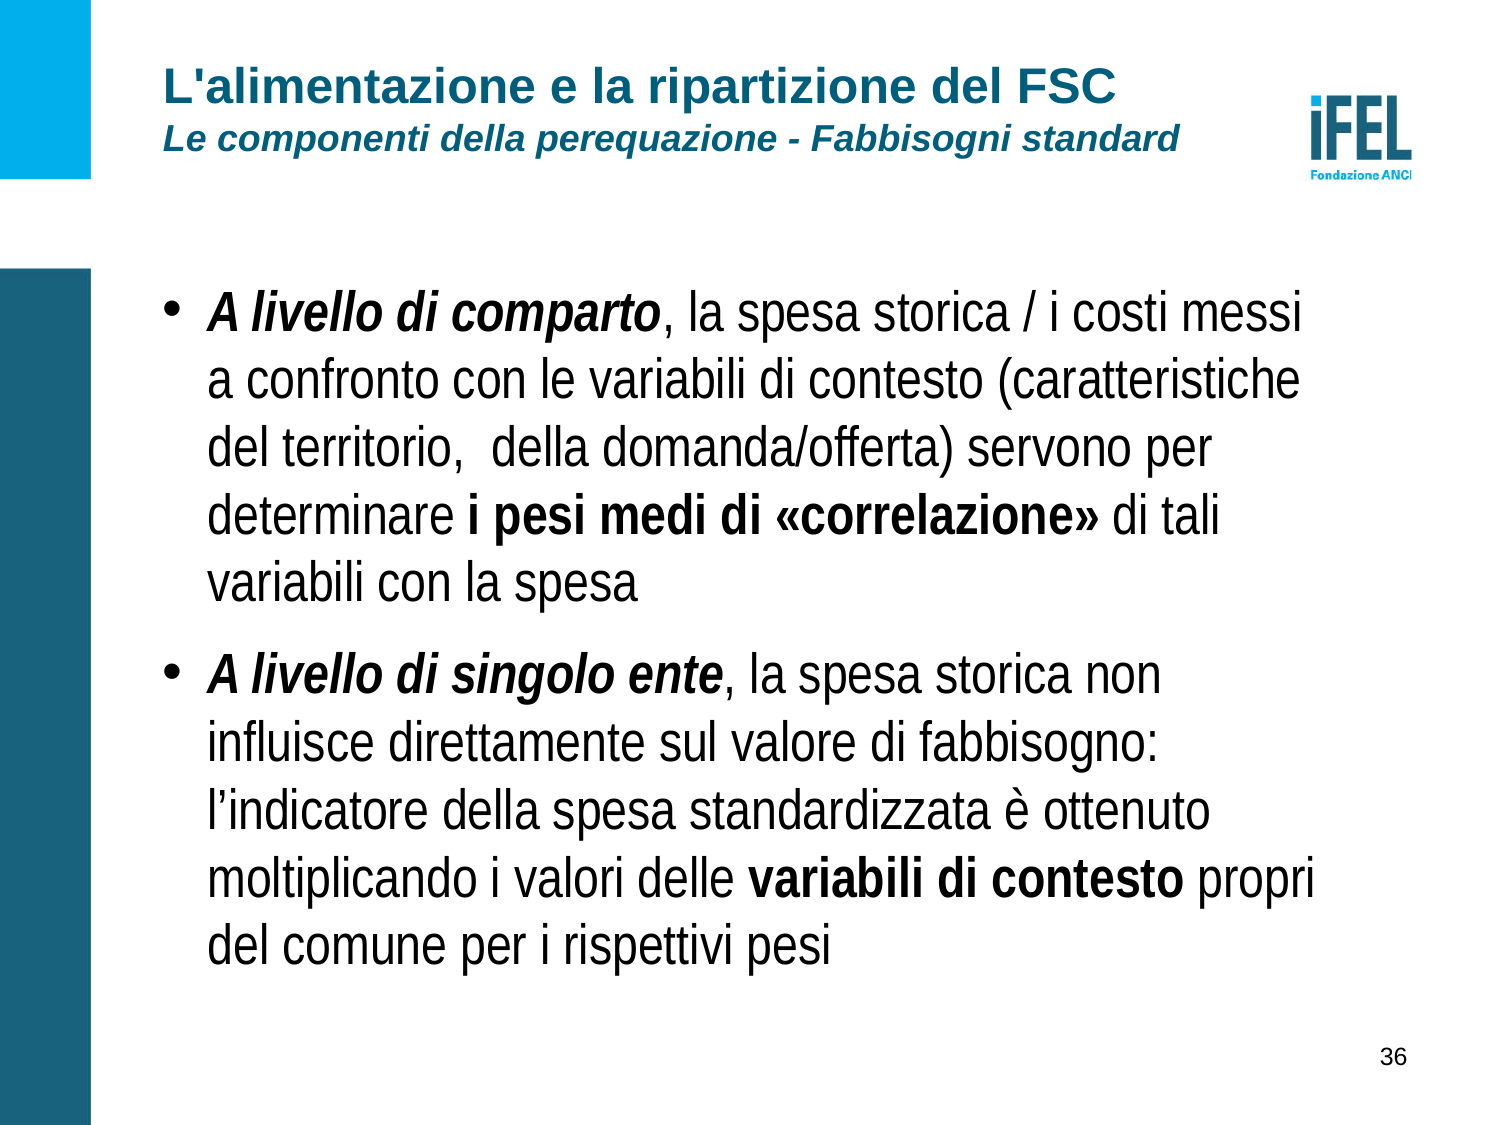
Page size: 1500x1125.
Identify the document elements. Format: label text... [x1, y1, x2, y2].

slide_number 36 [1333, 1033, 1454, 1109]
title L'alimentazione e la ripartizione del FSC Le componenti della perequazione - Fabbisogni standard [147, 46, 1244, 185]
text_box A livello di comparto, la spesa storica / i costi messi a confronto con le variabili di contesto (caratteristiche del territorio, della domanda/offerta) servono per determinare i pesi medi di «correlazione» di tali variabili con la spesa A livello di singolo ente, la spesa storica non influisce direttamente sul valore di fabbisogno: l’indicatore della spesa standardizzata è ottenuto moltiplicando i valori delle variabili di contesto propri del comune per i rispettivi pesi [147, 267, 1341, 988]
picture [0, 0, 1500, 1125]
